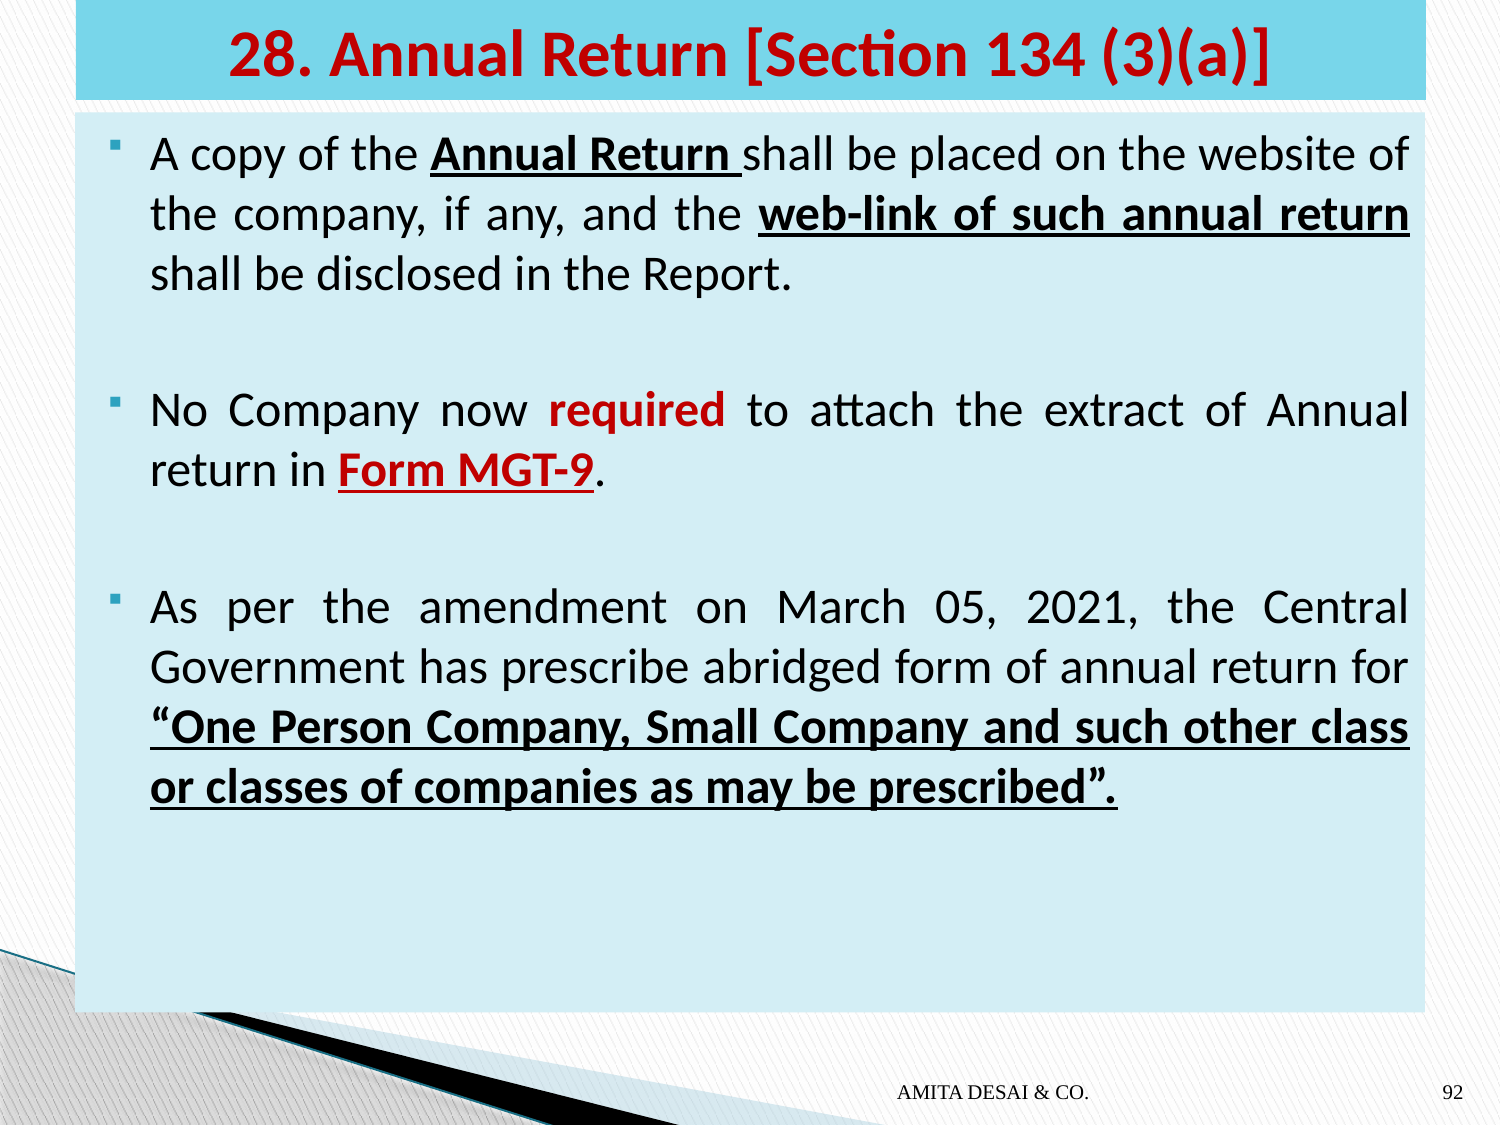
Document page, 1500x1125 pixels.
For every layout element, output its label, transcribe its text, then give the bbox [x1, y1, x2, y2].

title 28. Annual Return [Section 134 (3)(a)] [75, 0, 1426, 100]
footer AMITA DESAI & CO. [718, 1051, 1105, 1112]
list A copy of the Annual Return shall be placed on the website of the company, if any, and the web-link of such annual return shall be disclosed in the Report. No Company now required to attach the extract of Annual return in Form MGT-9. As per the amendment on March 05, 2021, the Central Government has prescribe abridged form of annual return for “One Person Company, Small Company and such other class or classes of companies as may be prescribed”. [75, 112, 1425, 1013]
slide_number 92 [1418, 1051, 1479, 1112]
